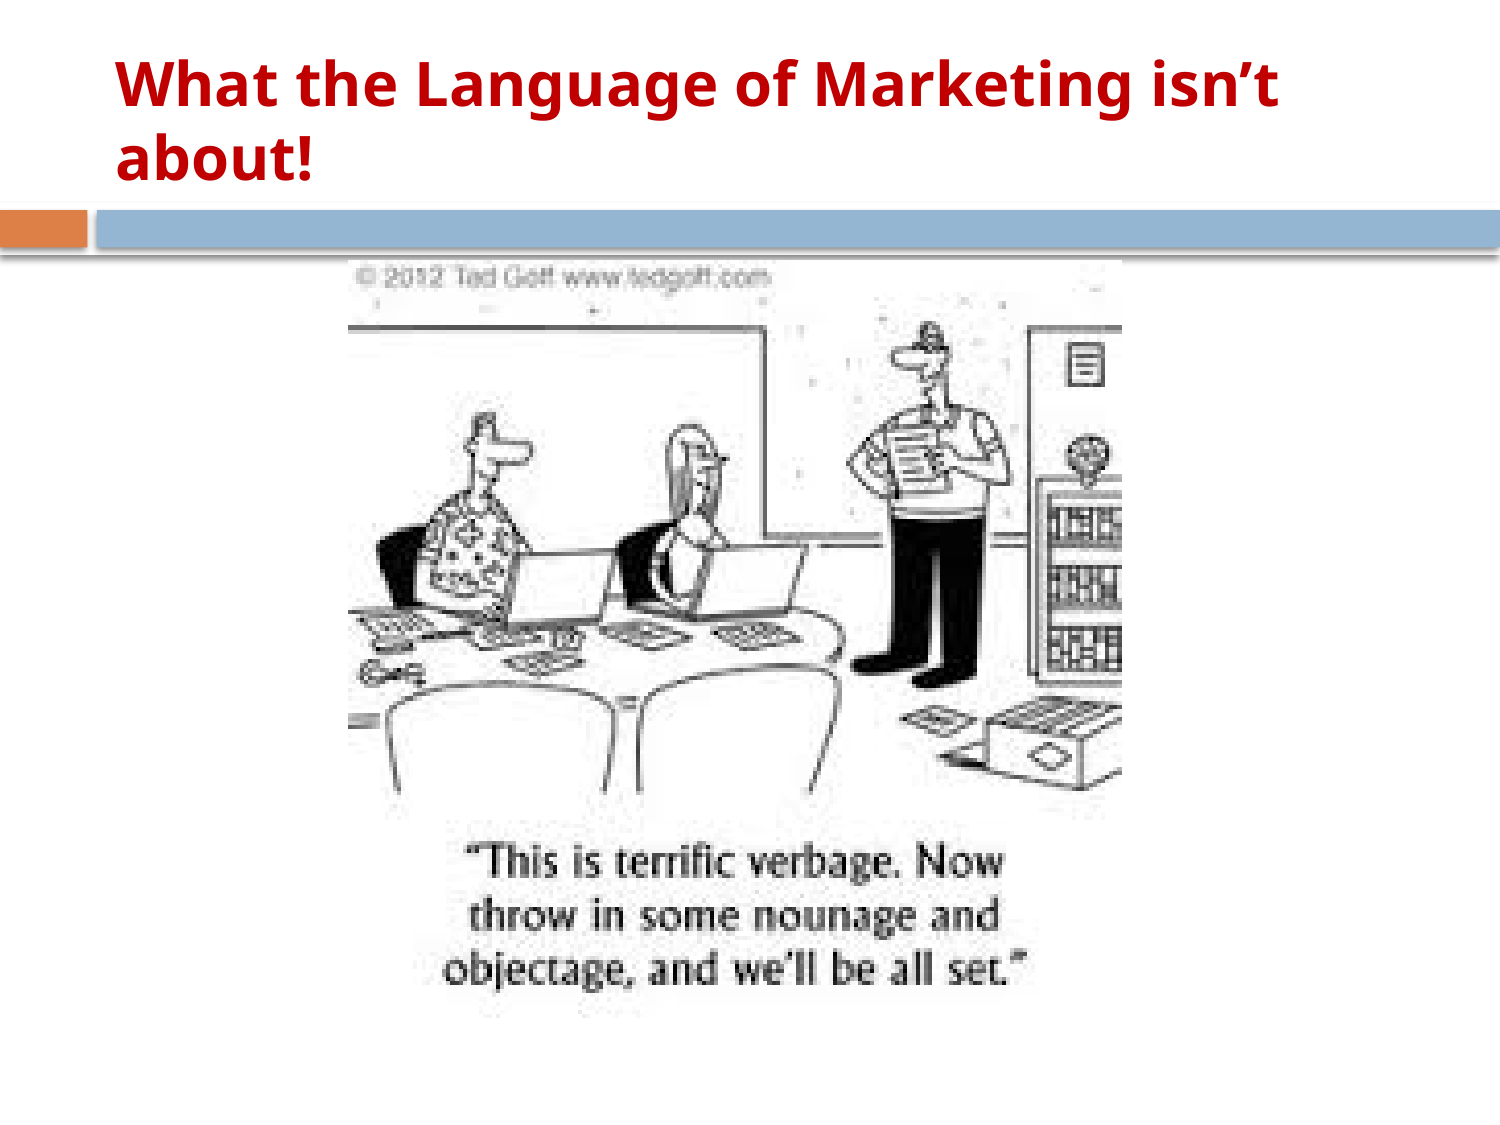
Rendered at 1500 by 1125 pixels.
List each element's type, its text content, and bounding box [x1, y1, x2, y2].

title What the Language of Marketing isn’t about! [100, 37, 1438, 200]
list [347, 260, 1123, 1035]
